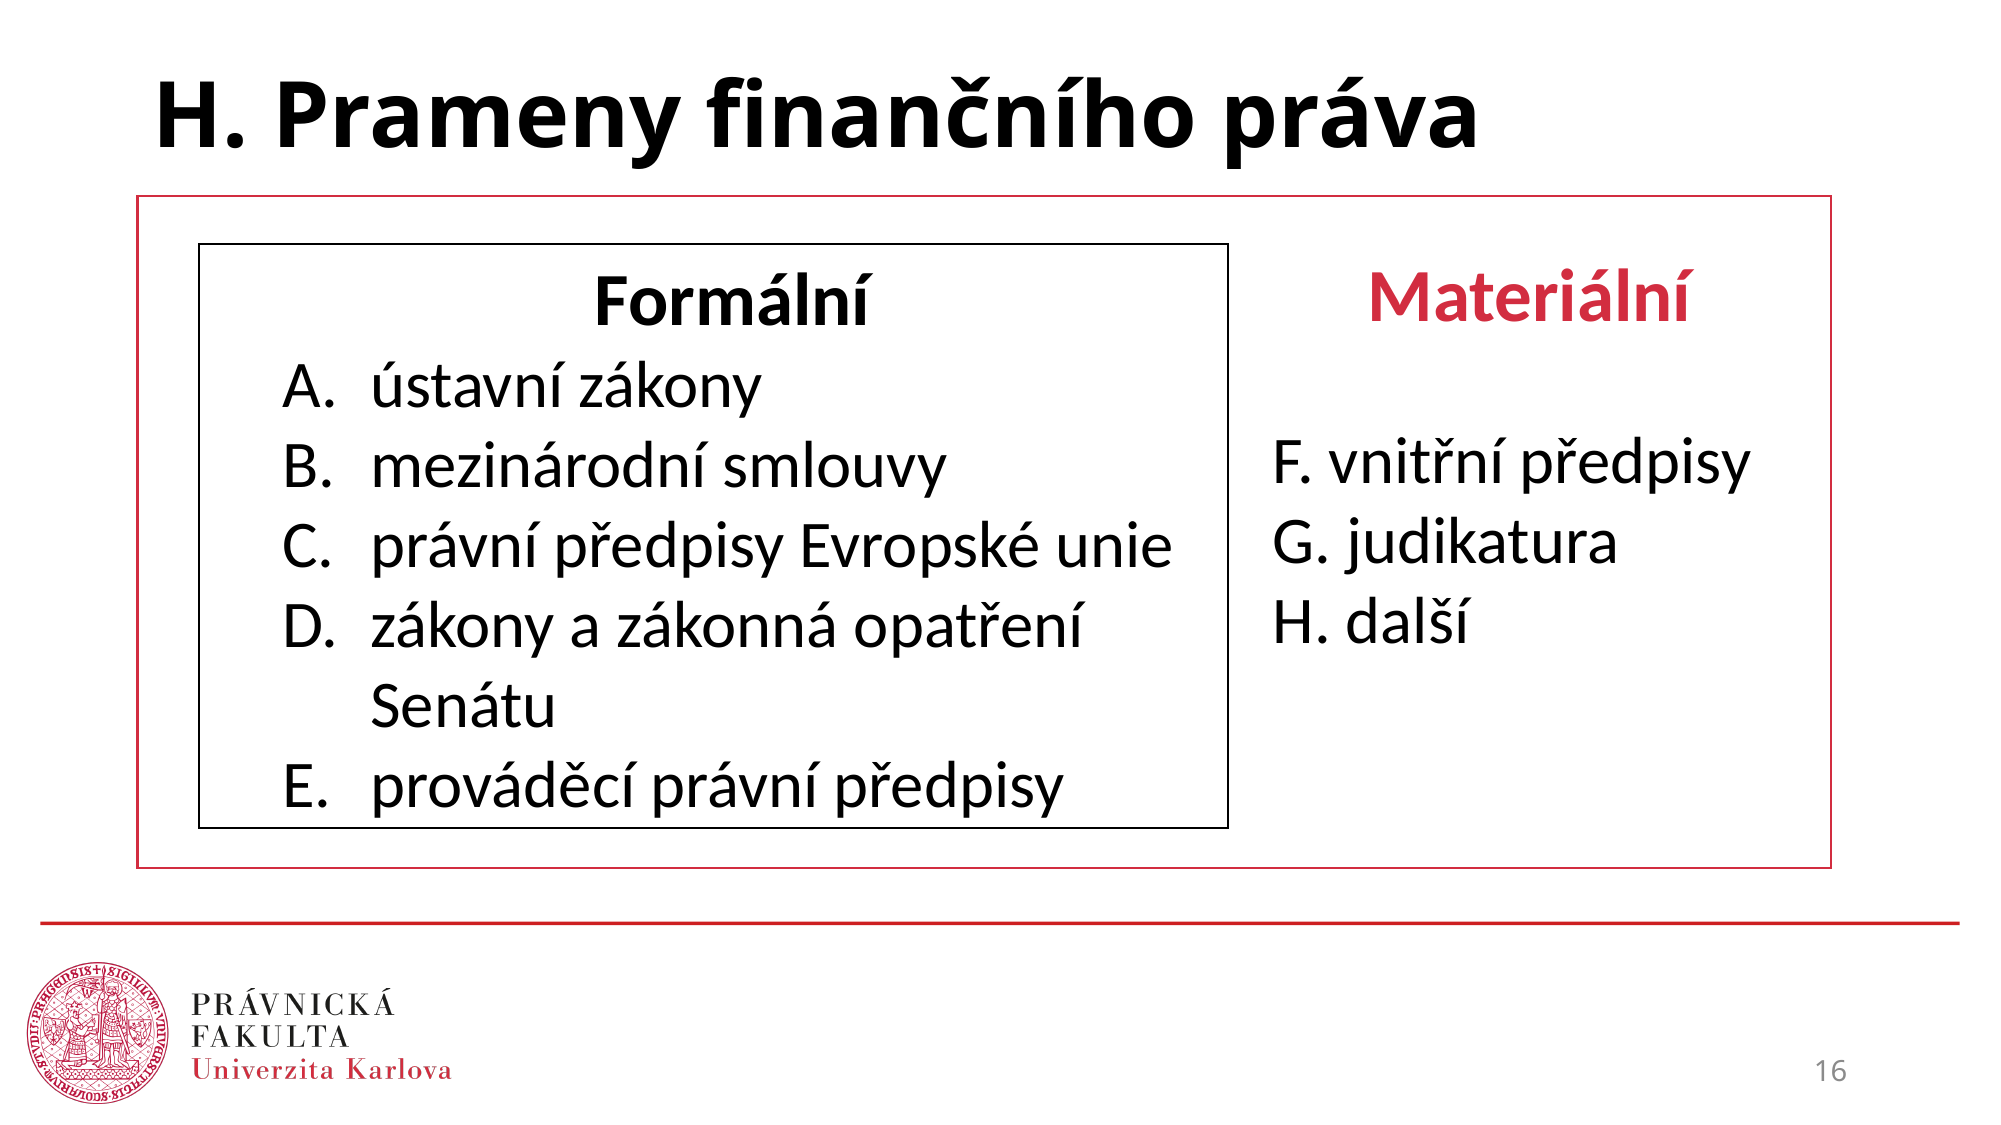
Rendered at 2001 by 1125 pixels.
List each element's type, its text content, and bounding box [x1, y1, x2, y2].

slide_number 16 [1412, 1042, 1863, 1103]
title H. Prameny finančního práva [137, 2, 1863, 220]
text_box [198, 243, 1229, 829]
text_box Formální ústavní zákony mezinárodní smlouvy právní předpisy Evropské unie zákony a zákonná opatření Senátu prováděcí právní předpisy [267, 243, 1198, 828]
picture [26, 962, 452, 1104]
text_box [136, 195, 1832, 869]
text_box Materiální F. vnitřní předpisy G. judikatura H. další [1257, 239, 1802, 755]
